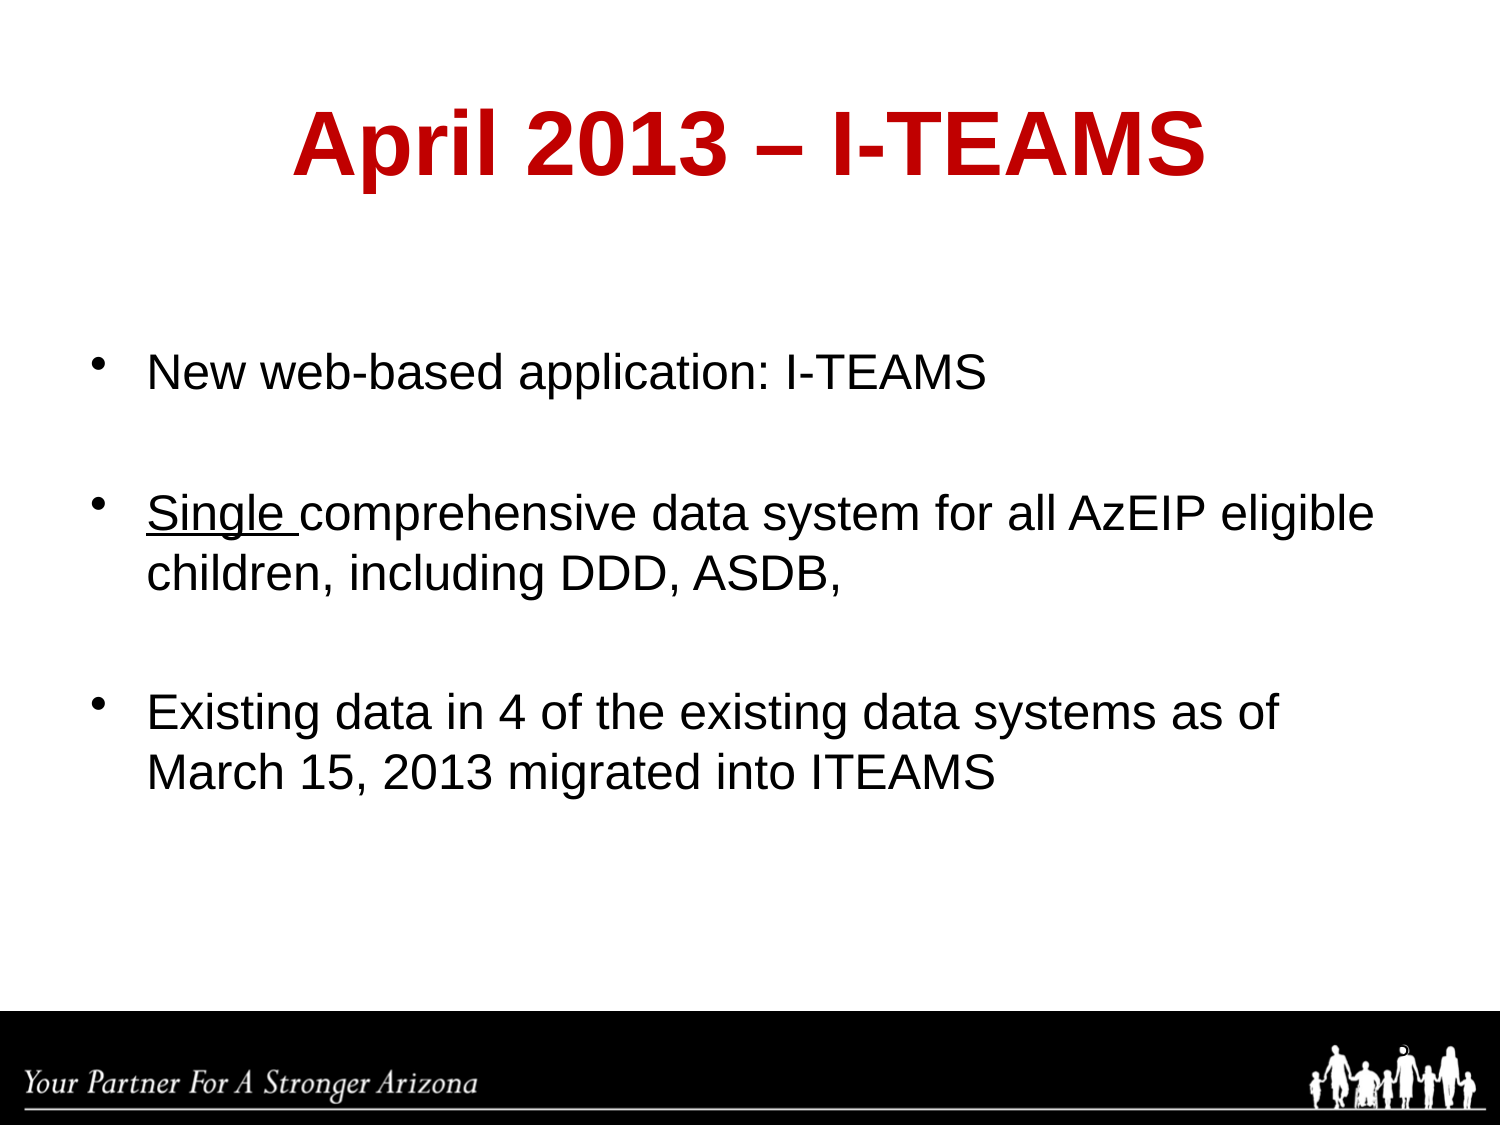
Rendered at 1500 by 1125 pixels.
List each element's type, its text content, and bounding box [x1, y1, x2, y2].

title April 2013 – I-TEAMS [75, 45, 1425, 233]
list New web-based application: I-TEAMS Single comprehensive data system for all AzEIP eligible children, including DDD, ASDB, Existing data in 4 of the existing data systems as of March 15, 2013 migrated into ITEAMS [75, 262, 1425, 1005]
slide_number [75, 1024, 425, 1103]
slide_number 65 [1074, 1024, 1425, 1103]
picture [0, 1011, 1500, 1125]
